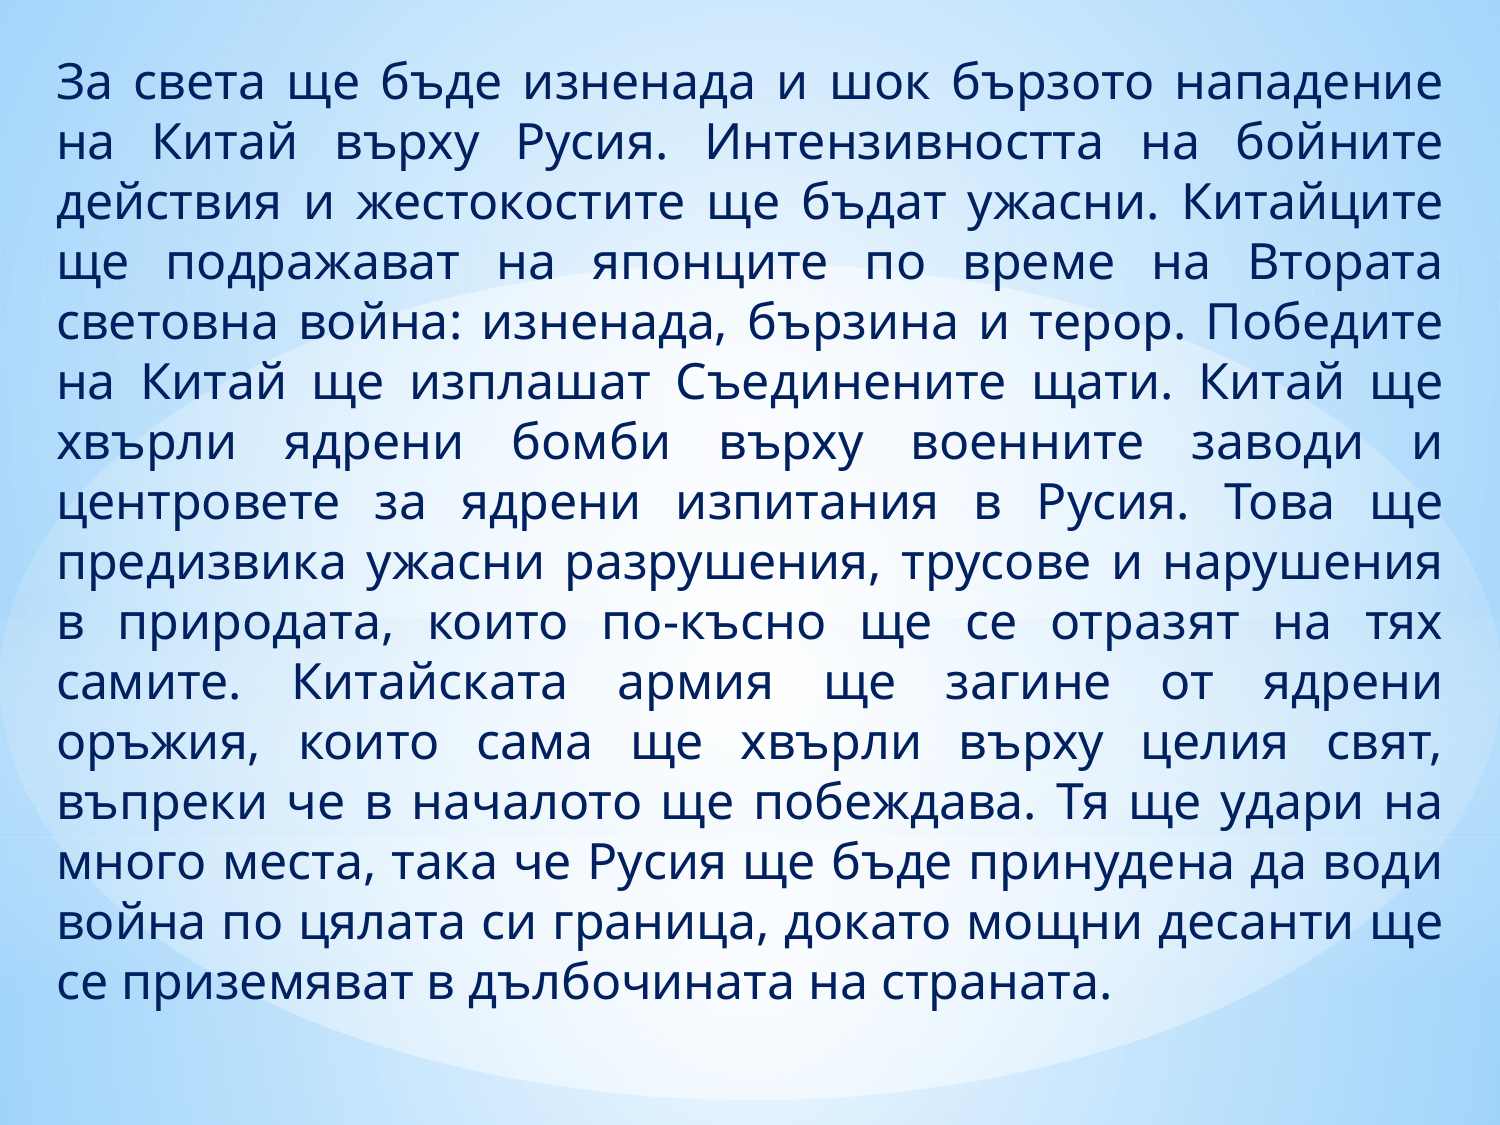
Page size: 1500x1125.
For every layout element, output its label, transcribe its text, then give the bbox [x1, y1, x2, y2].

text_box За света ще бъде изненада и шок бързото нападение на Китай върху Русия. Интензивността на бойните действия и жестокостите ще бъдат ужасни. Китайците ще подражават на японците по време на Втората световна война: изненада, бързина и терор. Победите на Китай ще изплашат Съединените щати. Китай ще хвърли ядрени бомби върху военните заводи и центровете за ядрени изпитания в Русия. Това ще предизвика ужасни разрушения, трусове и нарушения в природата, които по-късно ще се отразят на тях самите. Китайската армия ще загине от ядрени оръжия, които сама ще хвърли върху целия свят, въпреки че в началото ще побеждава. Тя ще удари на много места, така че Русия ще бъде принудена да води война по цялата си граница, докато мощни десанти ще се приземяват в дълбочината на страната. [41, 42, 1459, 1018]
